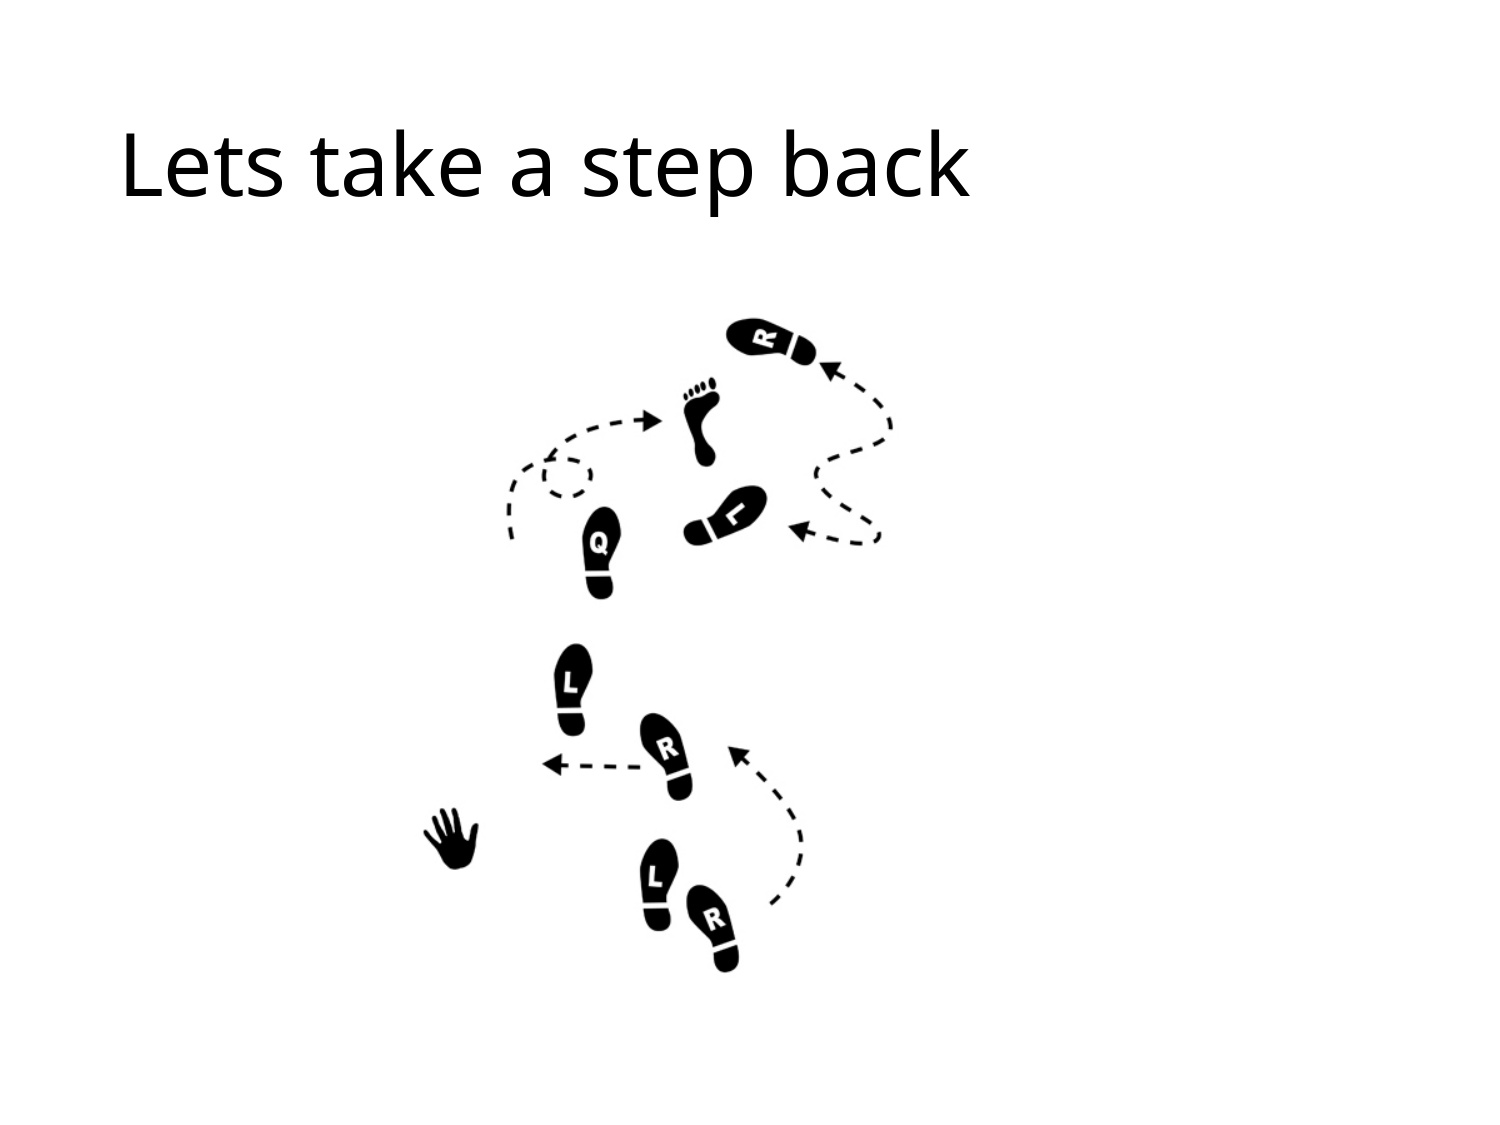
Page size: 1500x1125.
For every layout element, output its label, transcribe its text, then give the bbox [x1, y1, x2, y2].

title Lets take a step back [103, 59, 1397, 278]
picture [395, 309, 939, 985]
